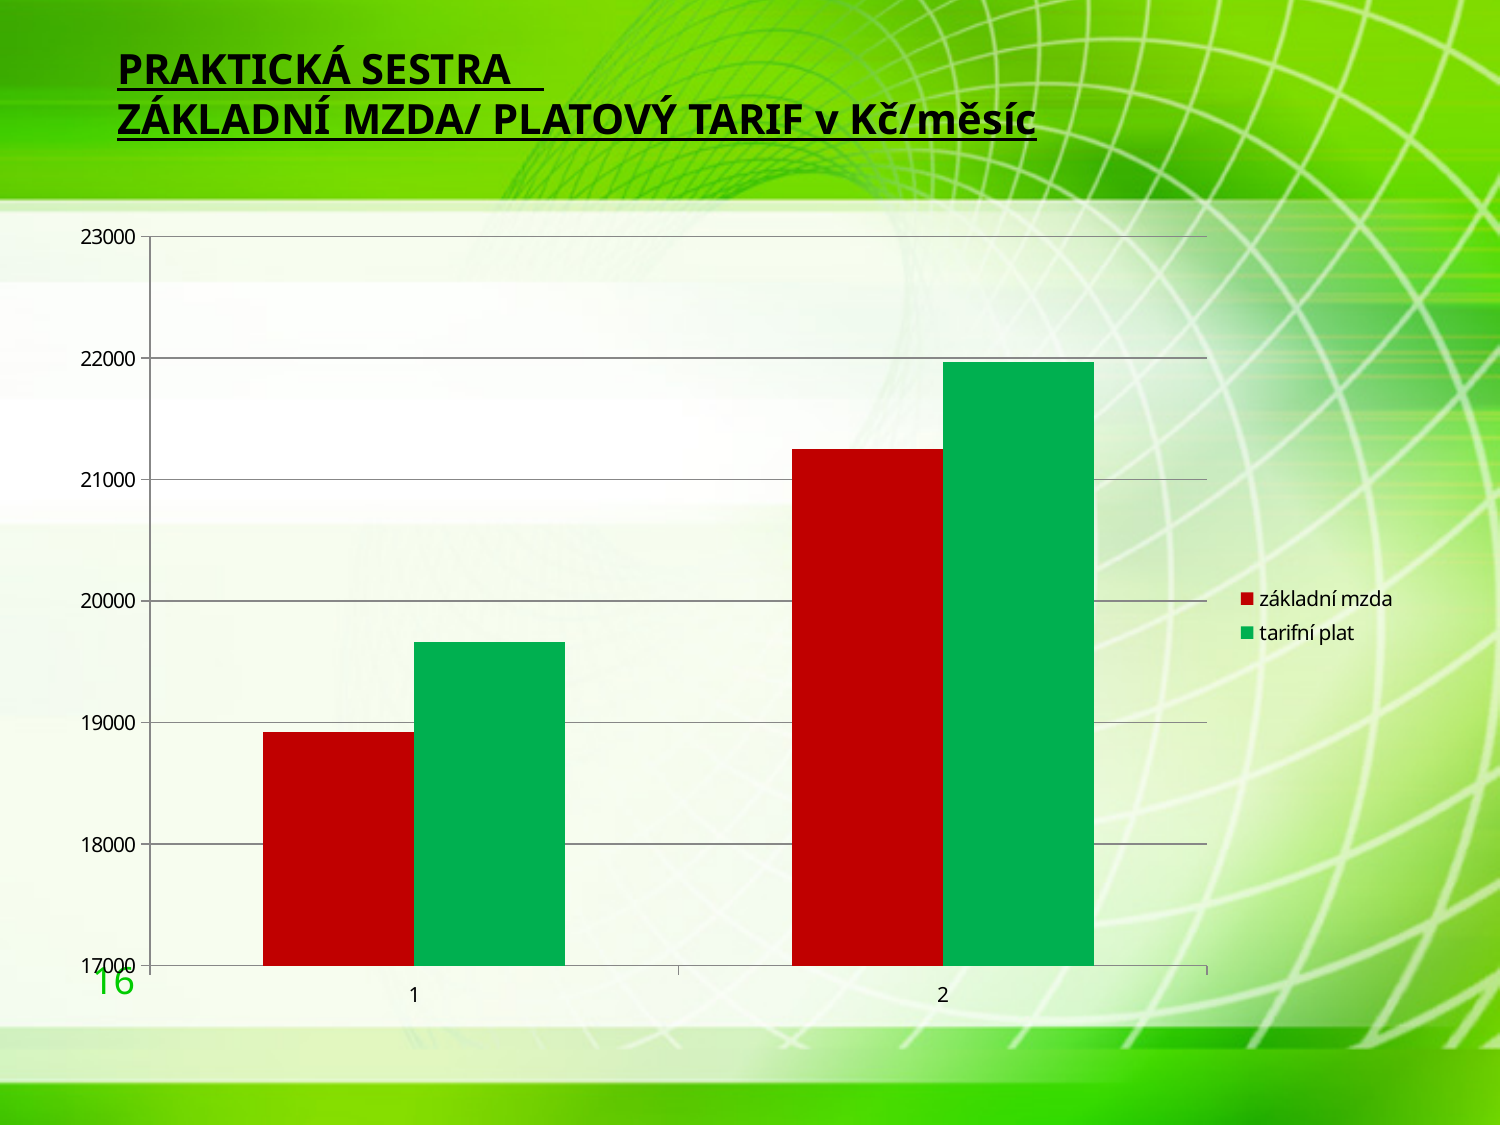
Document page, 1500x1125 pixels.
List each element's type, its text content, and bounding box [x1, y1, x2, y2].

title PRAKTICKÁ SESTRA ZÁKLADNÍ MZDA/ PLATOVÝ TARIF v Kč/měsíc [101, 30, 1389, 204]
chart [52, 205, 1412, 1026]
picture [0, 0, 1500, 1125]
